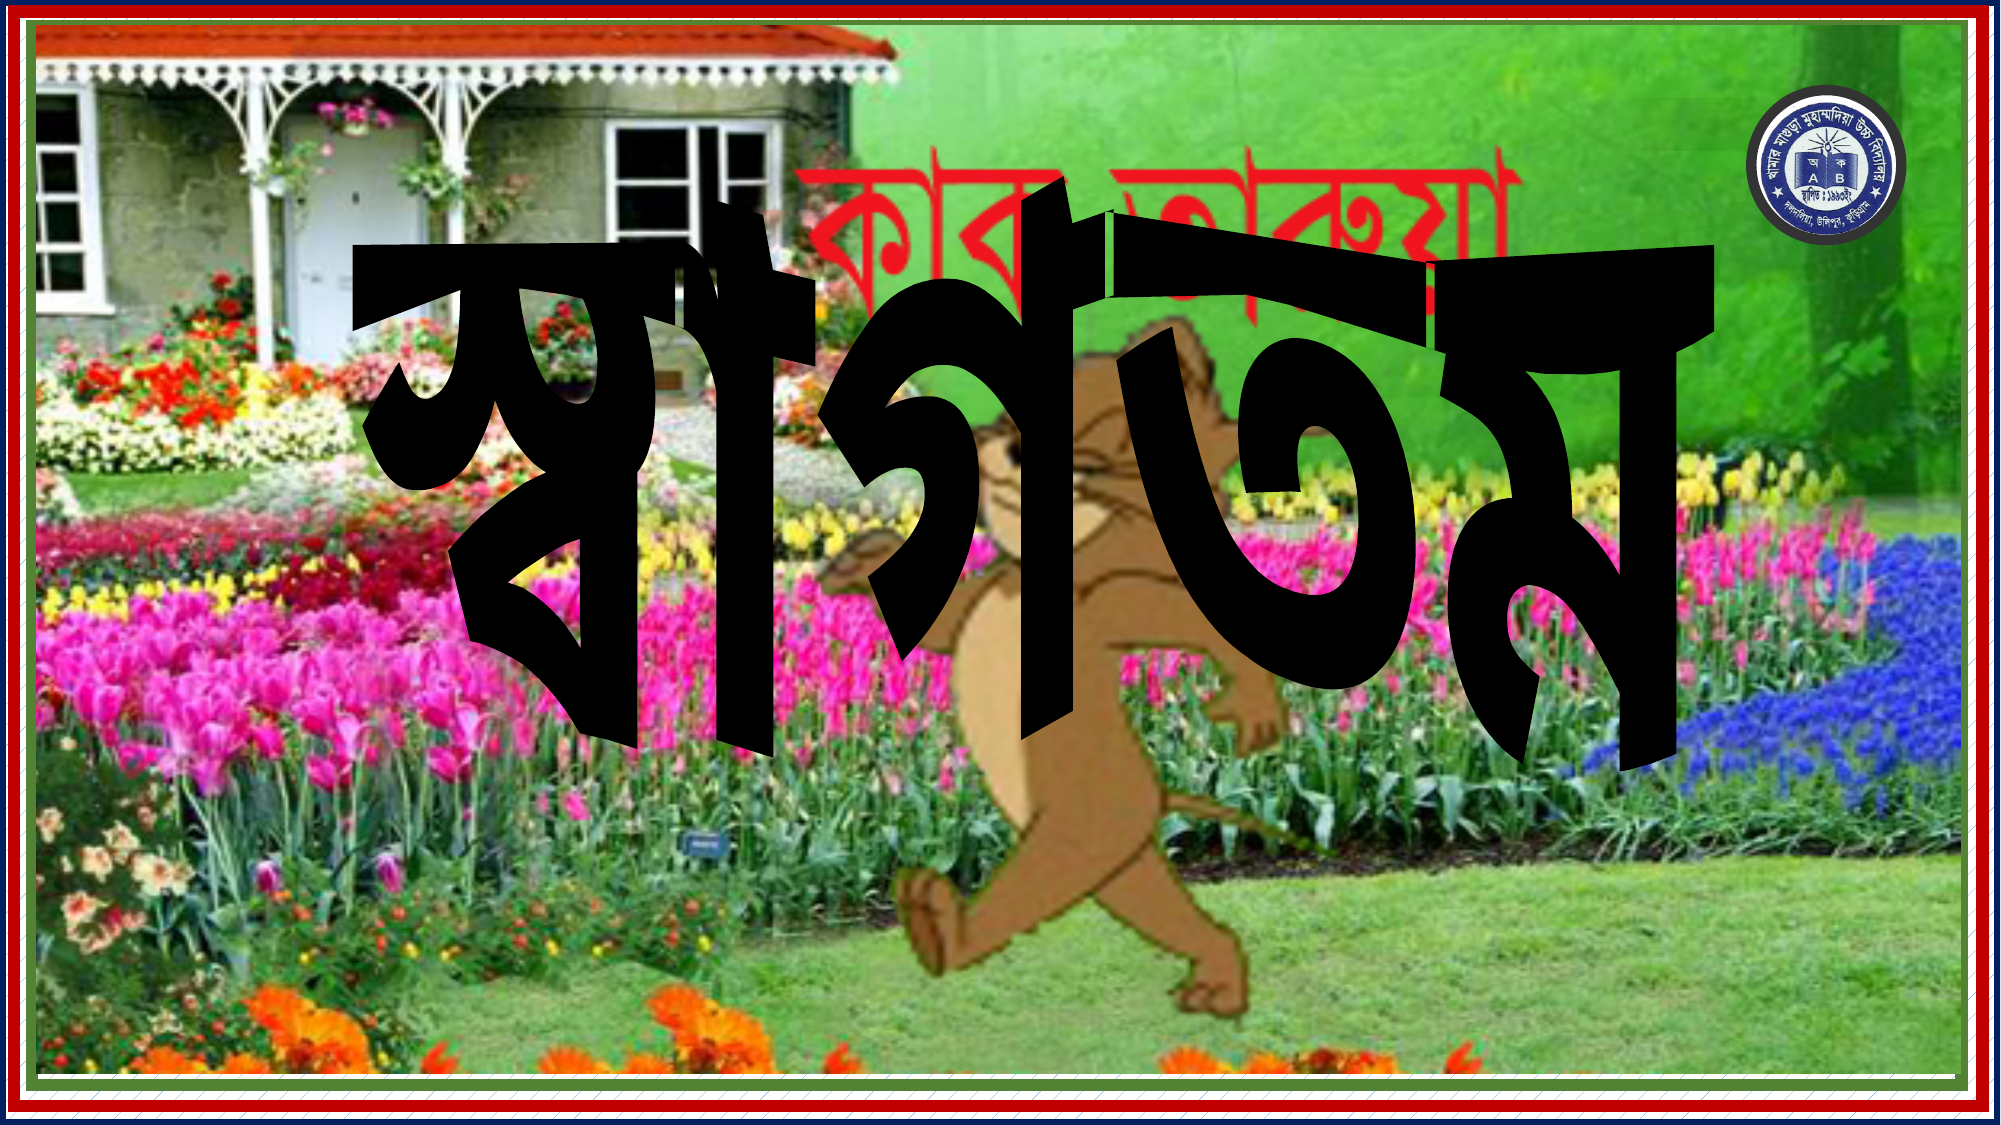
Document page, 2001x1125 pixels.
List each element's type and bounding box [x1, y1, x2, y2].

text_box [13, 11, 1984, 1107]
text_box [31, 25, 1963, 1086]
picture [36, 25, 1961, 1074]
